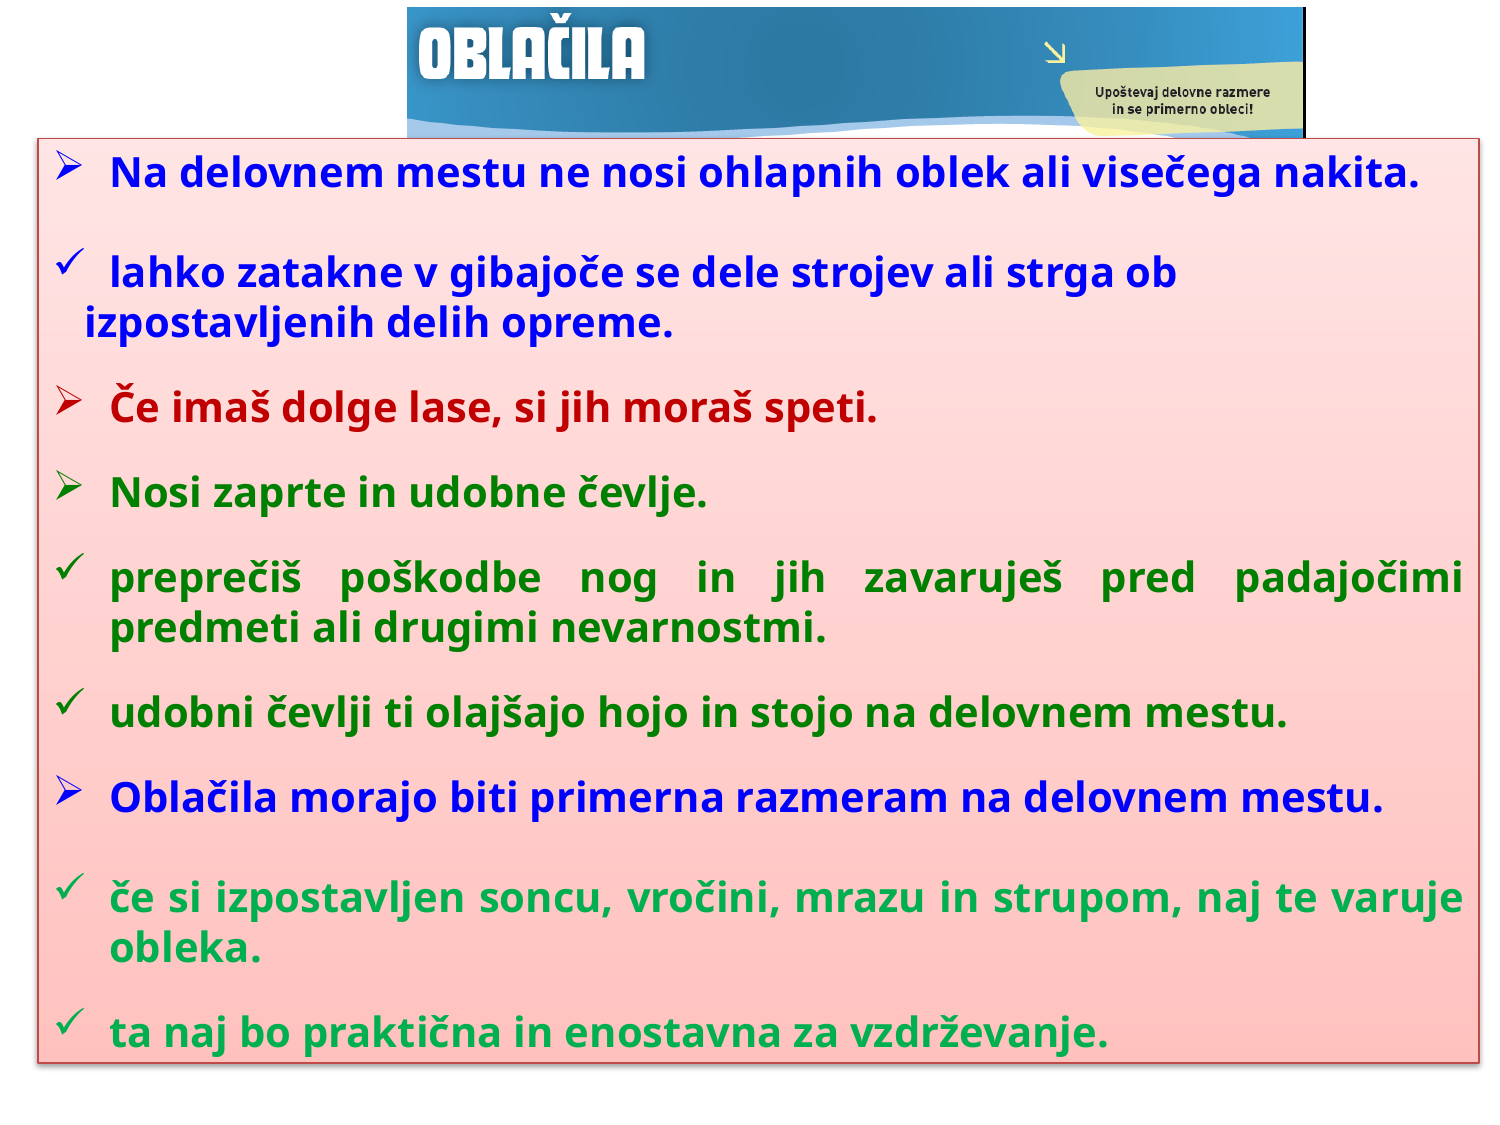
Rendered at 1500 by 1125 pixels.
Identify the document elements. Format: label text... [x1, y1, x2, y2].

picture [915, 195, 1480, 908]
picture [407, 6, 1306, 139]
text_box Na delovnem mestu ne nosi ohlapnih oblek ali visečega nakita. lahko zatakne v gibajoče se dele strojev ali strga ob izpostavljenih delih opreme. Če imaš dolge lase, si jih moraš speti. Nosi zaprte in udobne čevlje. preprečiš poškodbe nog in jih zavaruješ pred padajočimi predmeti ali drugimi nevarnostmi. udobni čevlji ti olajšajo hojo in stojo na delovnem mestu. Oblačila morajo biti primerna razmeram na delovnem mestu. če si izpostavljen soncu, vročini, mrazu in strupom, naj te varuje obleka. ta naj bo praktična in enostavna za vzdrževanje. [37, 138, 1480, 1064]
